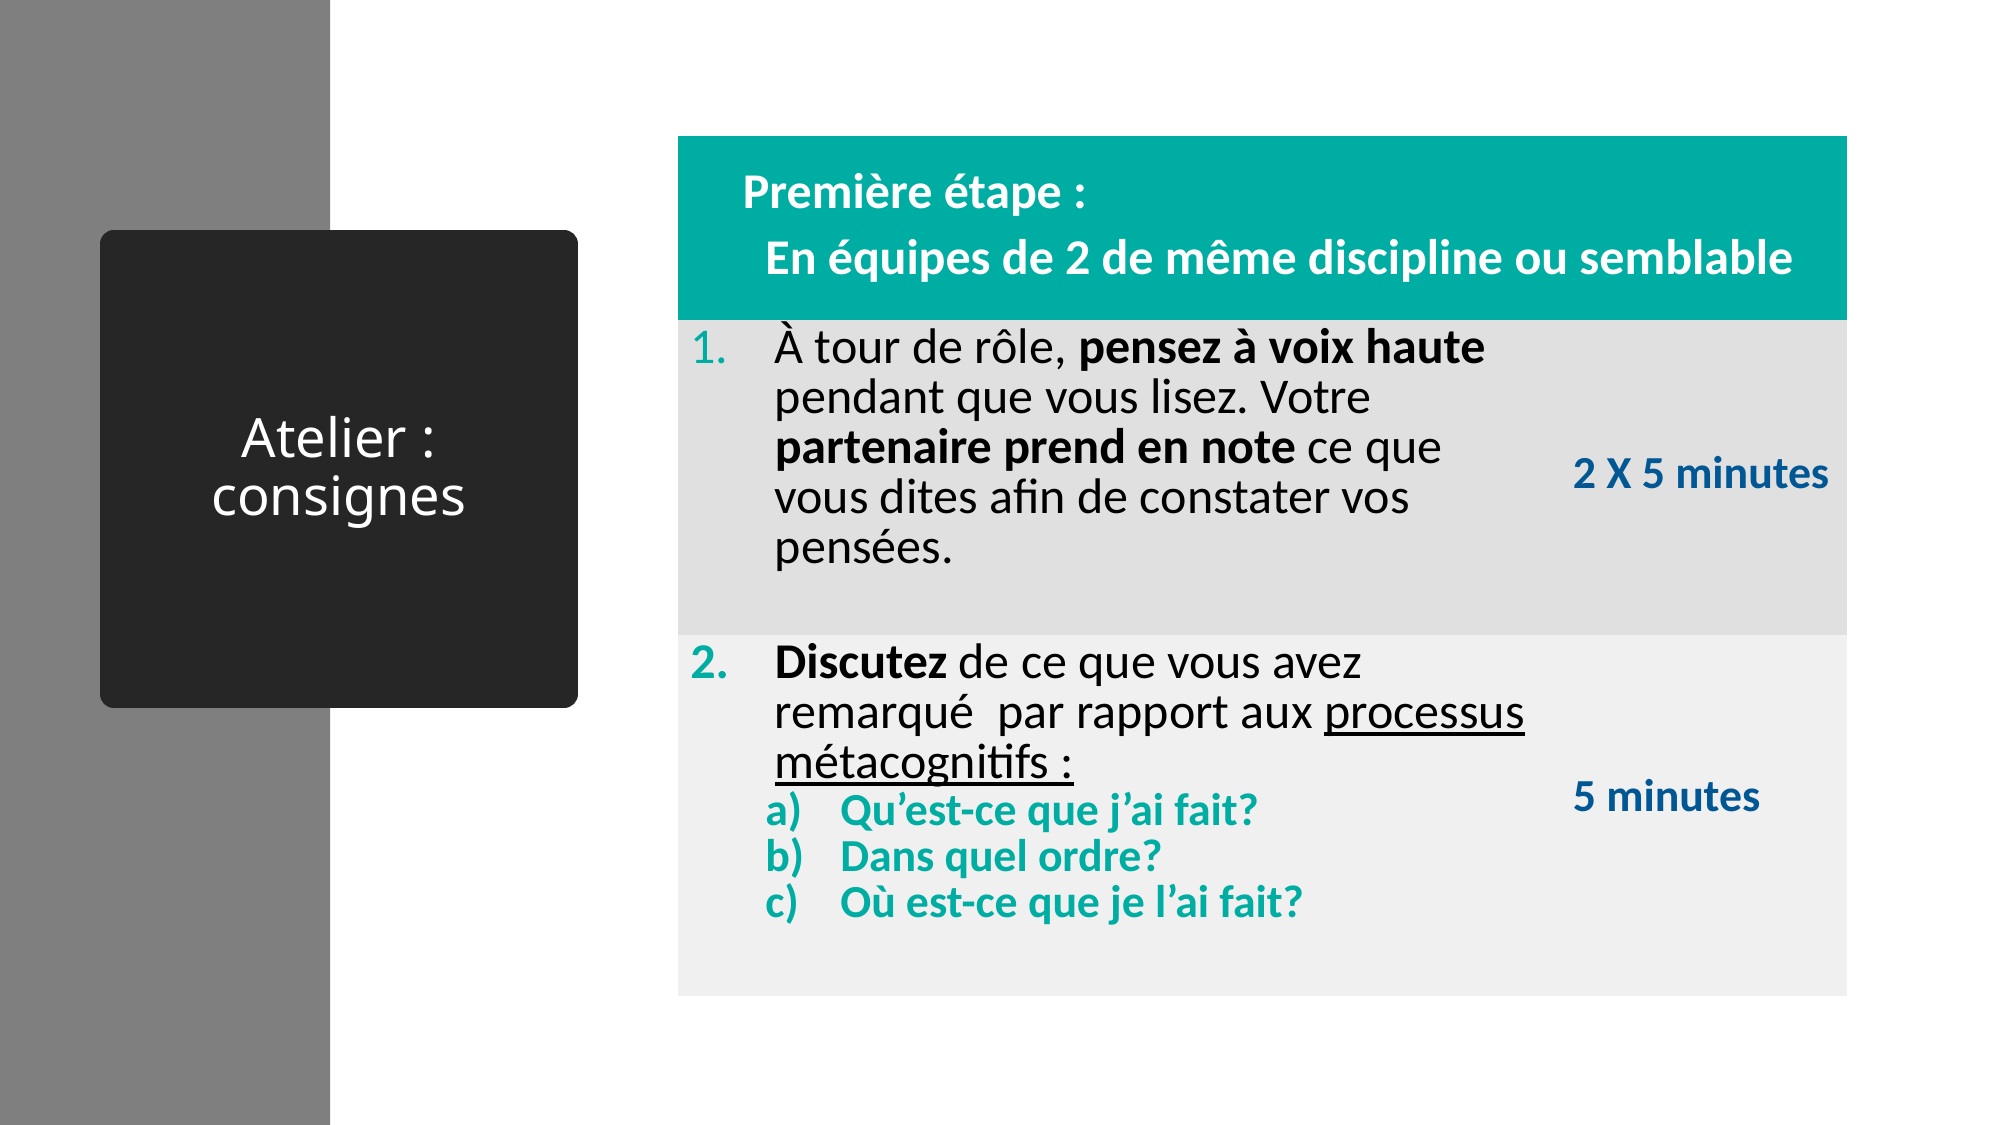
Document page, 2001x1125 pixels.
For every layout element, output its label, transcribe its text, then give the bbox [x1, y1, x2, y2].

text_box [0, 0, 331, 1125]
table_cell 5 minutes [1560, 635, 1847, 996]
table_cell À tour de rôle, pensez à voix haute pendant que vous lisez. Votre partenaire prend en note ce que vous dites afin de constater vos pensées. [678, 320, 1560, 635]
table_cell Discutez de ce que vous avez remarqué par rapport aux processus métacognitifs : Qu’est-ce que j’ai fait? Dans quel ordre? Où est-ce que je l’ai fait? [678, 635, 1560, 996]
table_header Première étape : En équipes de 2 de même discipline ou semblable [678, 136, 1847, 320]
table_cell 2 X 5 minutes [1560, 320, 1847, 635]
title Atelier : consignes [113, 243, 564, 694]
